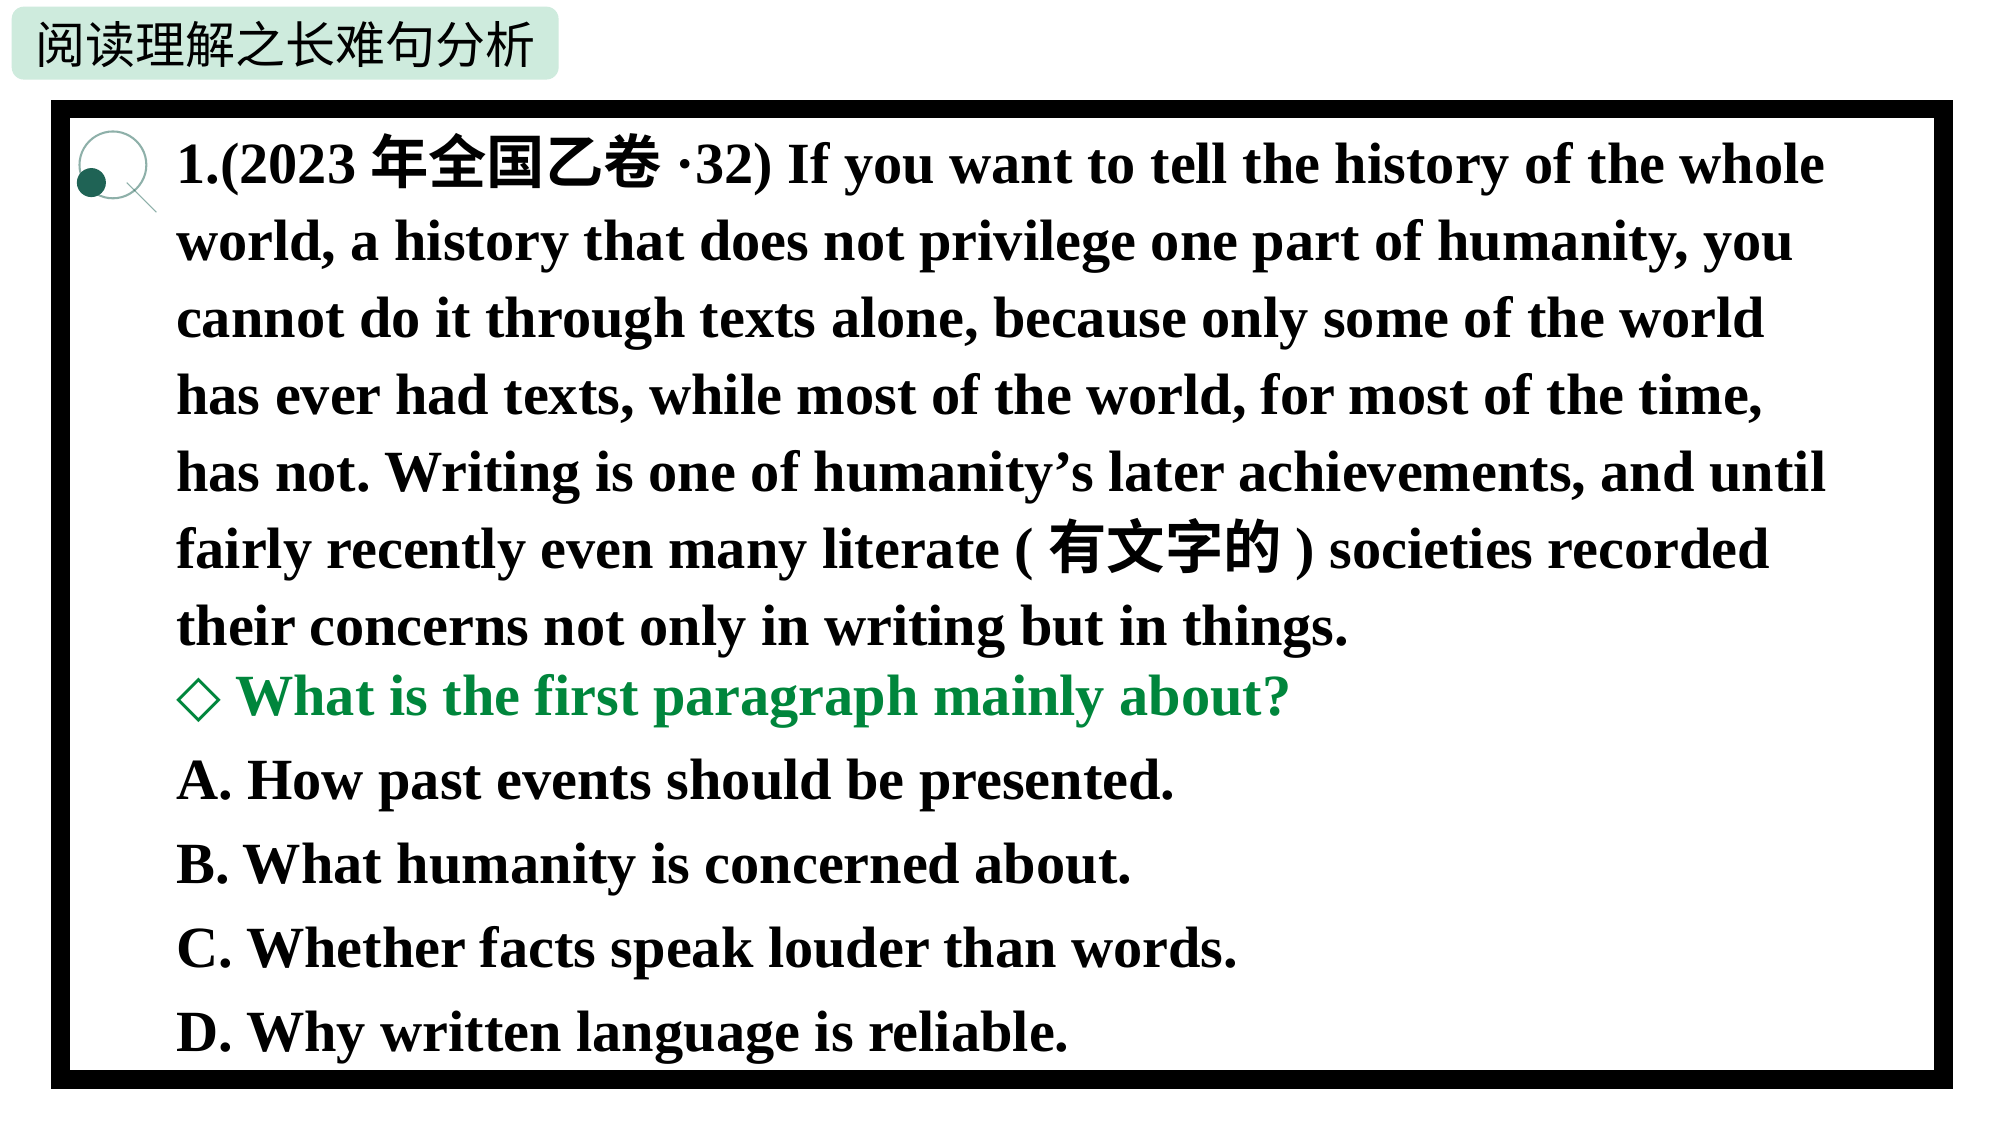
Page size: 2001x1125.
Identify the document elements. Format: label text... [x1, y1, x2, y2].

text_box 1.(2023年全国乙卷·32) If you want to tell the history of the whole world, a history that does not privilege one part of humanity, you cannot do it through texts alone, because only some of the world has ever had texts, while most of the world, for most of the time, has not. Writing is one of humanity’s later achievements, and until fairly recently even many literate (有文字的) societies recorded their concerns not only in writing but in things. [161, 111, 1849, 665]
text_box ◇ What is the first paragraph mainly about? A. How past events should be presented. B. What humanity is concerned about. C. Whether facts speak louder than words. D. Why written language is reliable. [161, 636, 1520, 1071]
